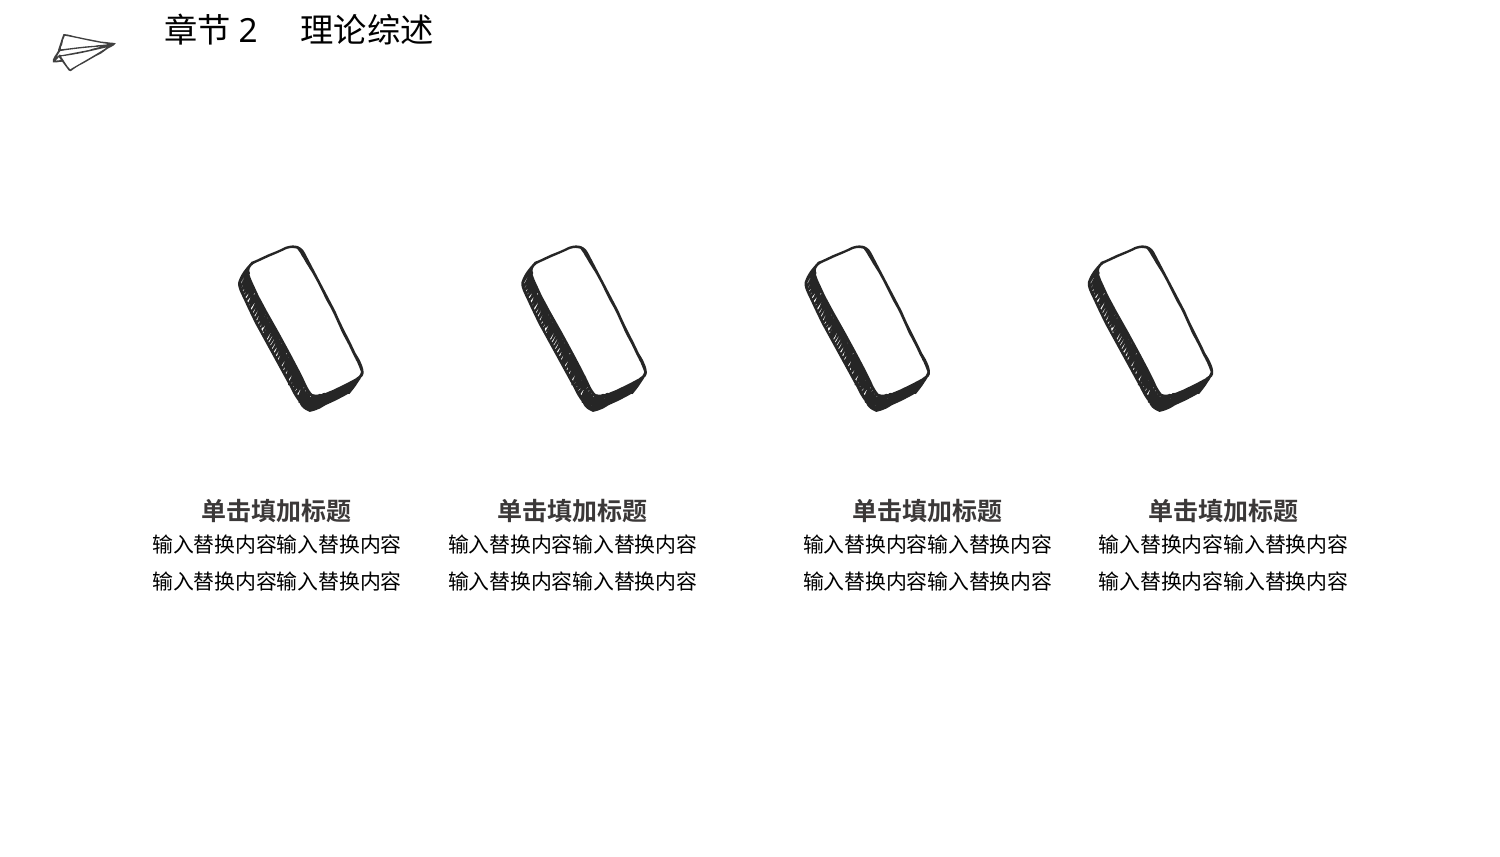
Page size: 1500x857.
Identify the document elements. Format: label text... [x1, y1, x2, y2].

text_box [238, 246, 363, 412]
text_box 输入替换内容输入替换内容 输入替换内容输入替换内容 [115, 523, 411, 601]
text_box [1088, 246, 1213, 412]
text_box [52, 34, 116, 72]
text_box 单击填加标题 [469, 489, 676, 526]
text_box 单击填加标题 [173, 489, 380, 526]
text_box 章节2 理论综述 [164, 11, 454, 86]
text_box 单击填加标题 [824, 489, 1031, 526]
text_box 输入替换内容输入替换内容 输入替换内容输入替换内容 [411, 523, 734, 601]
text_box 输入替换内容输入替换内容 输入替换内容输入替换内容 [1062, 523, 1385, 601]
text_box [805, 246, 930, 412]
text_box 单击填加标题 [1120, 489, 1327, 526]
text_box 输入替换内容输入替换内容 输入替换内容输入替换内容 [766, 523, 1062, 601]
text_box [522, 246, 647, 412]
